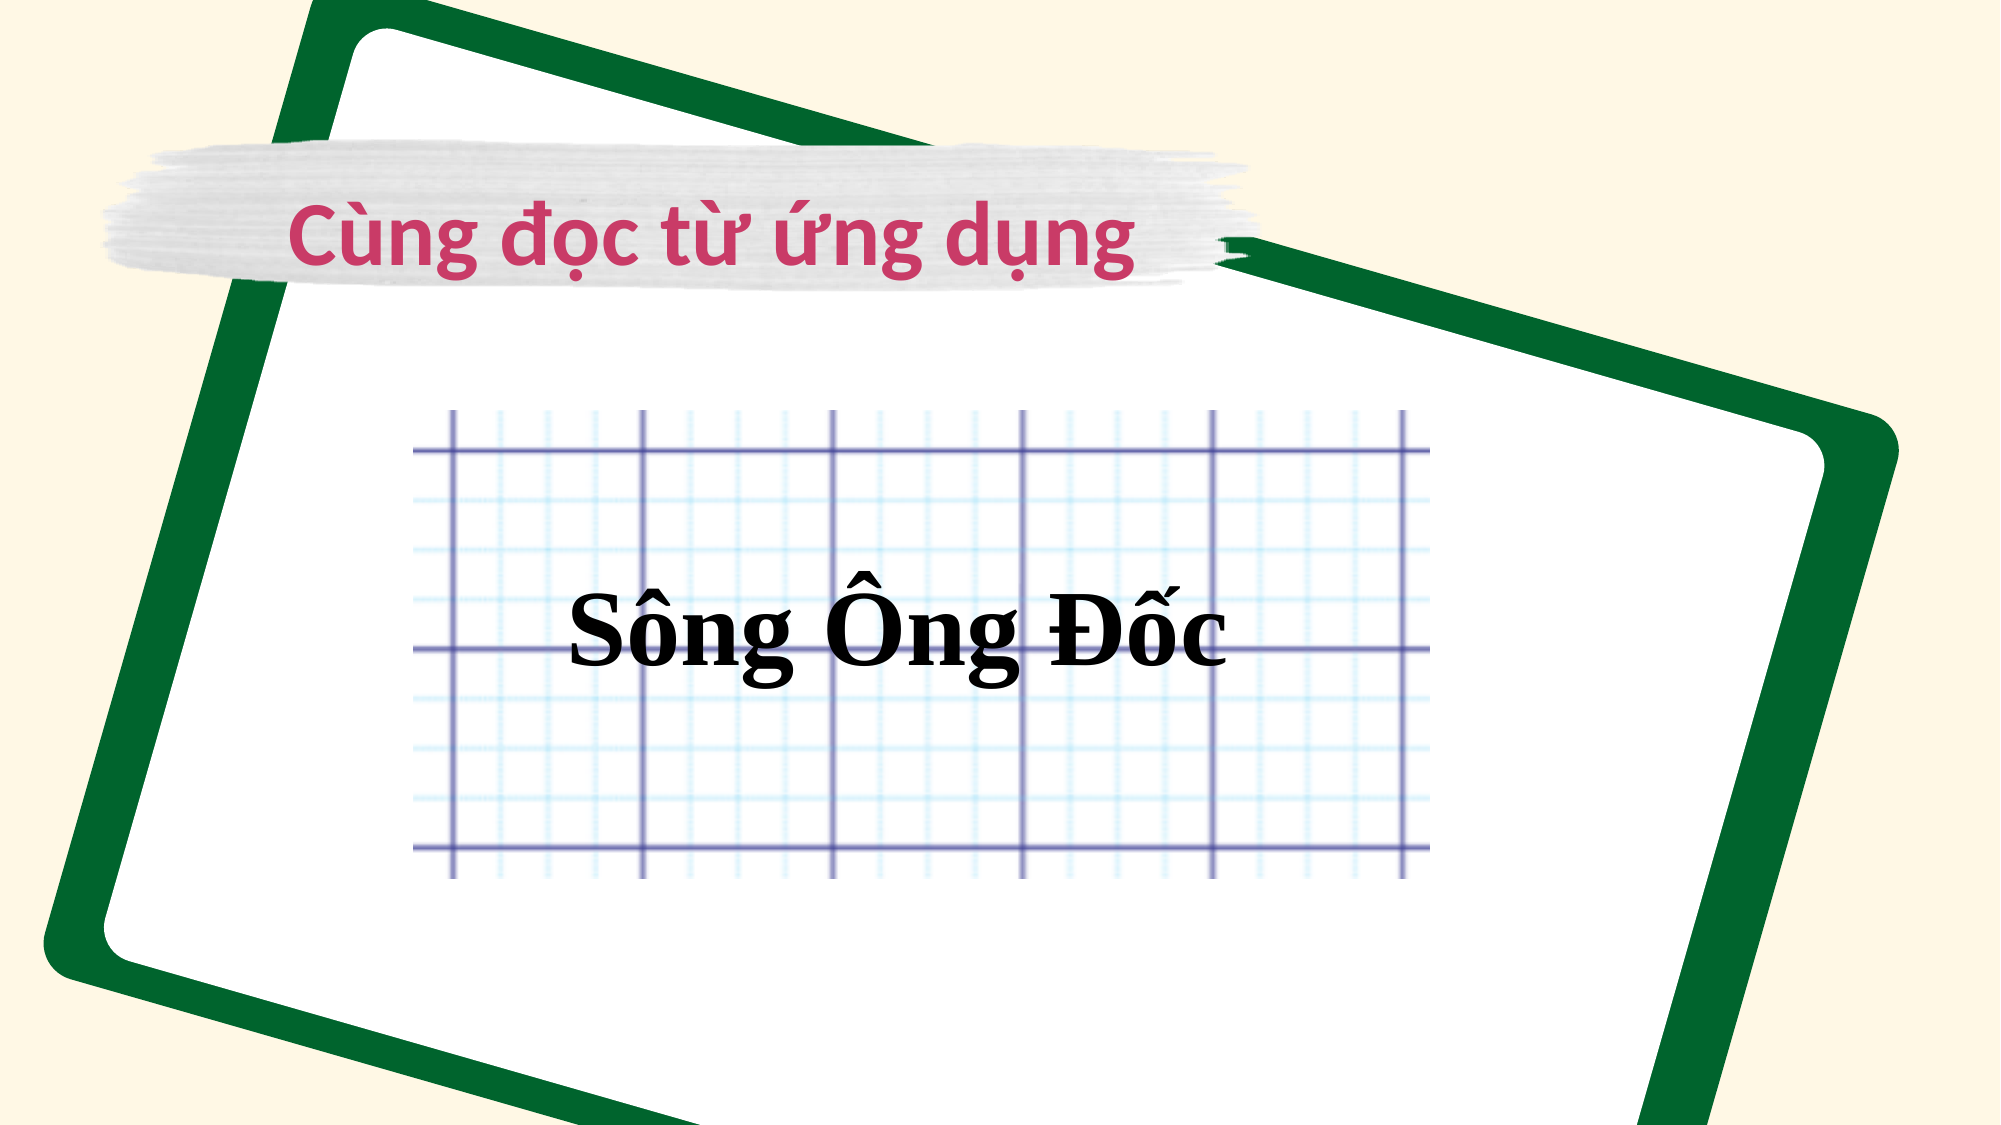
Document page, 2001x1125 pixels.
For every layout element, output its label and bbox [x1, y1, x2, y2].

text_box [20, 96, 1404, 333]
text_box [145, 176, 1797, 1125]
picture [413, 410, 1430, 879]
